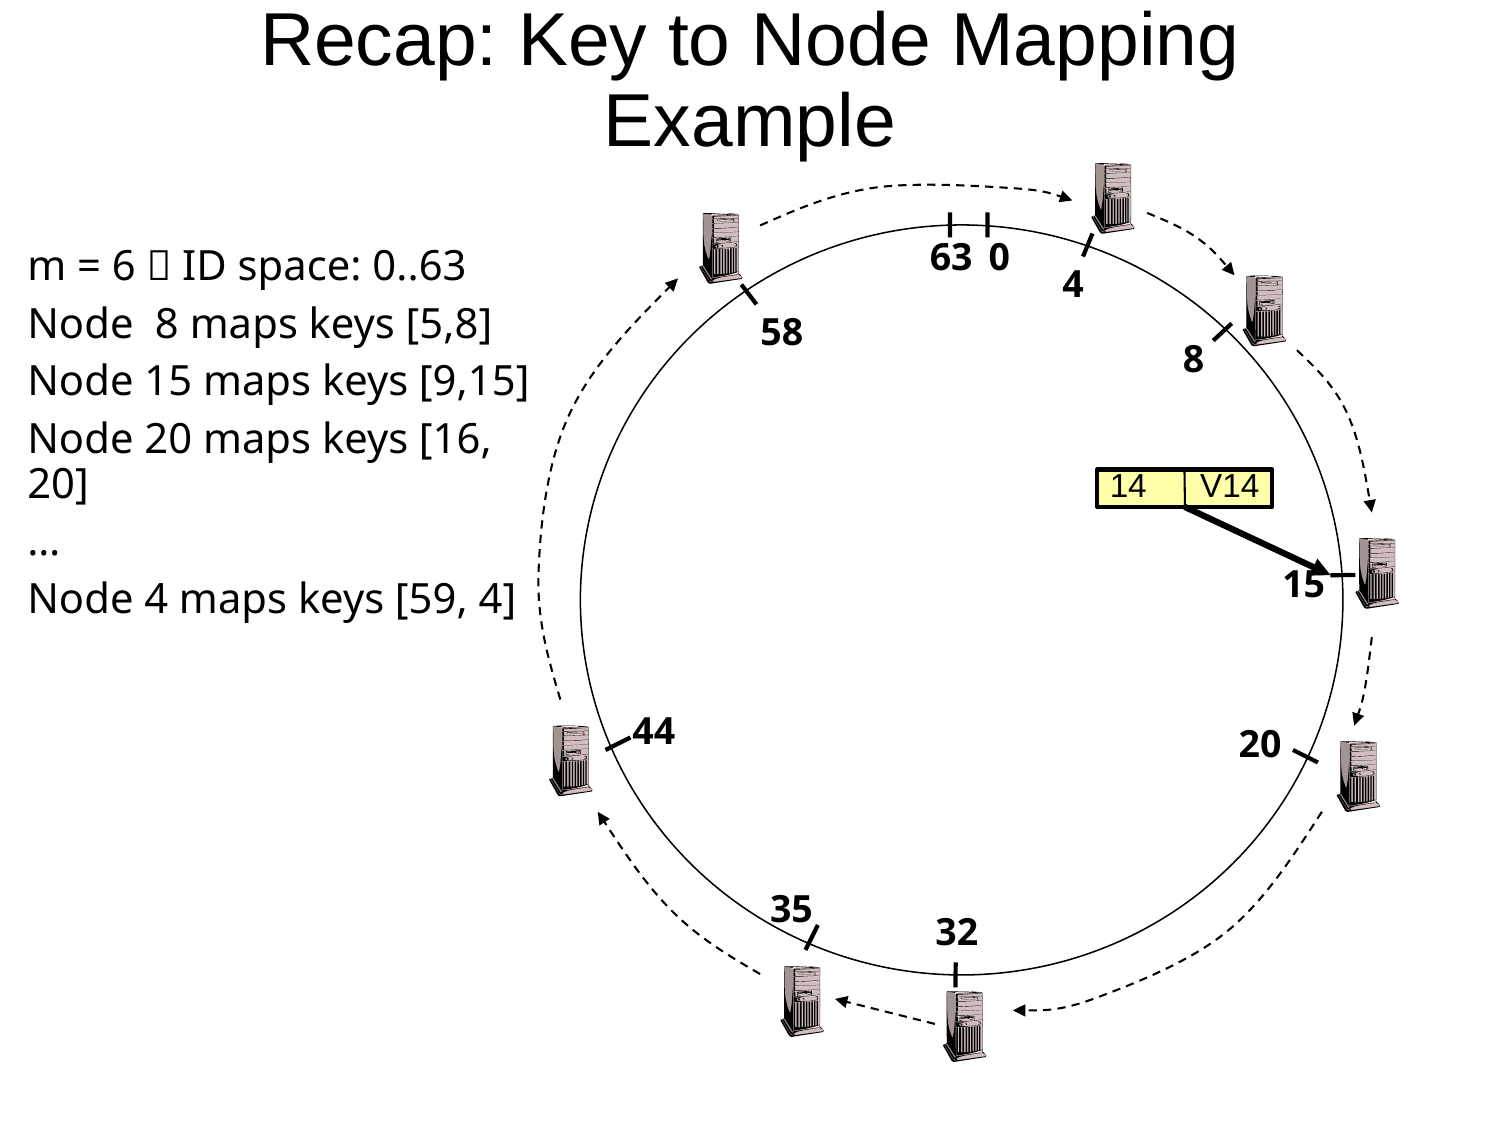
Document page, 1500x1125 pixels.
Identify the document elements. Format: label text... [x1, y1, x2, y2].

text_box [536, 181, 1373, 1025]
list m = 6  ID space: 0..63 Node 8 maps keys [5,8] Node 15 maps keys [9,15] Node 20 maps keys [16, 20] … Node 4 maps keys [59, 4] [12, 237, 531, 1013]
title Recap: Key to Node Mapping Example [162, 12, 1338, 150]
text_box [1094, 456, 1331, 576]
picture [780, 1025, 825, 1038]
picture [942, 1025, 987, 1063]
picture [1091, 162, 1136, 181]
picture [1373, 537, 1400, 610]
picture [1373, 740, 1381, 813]
